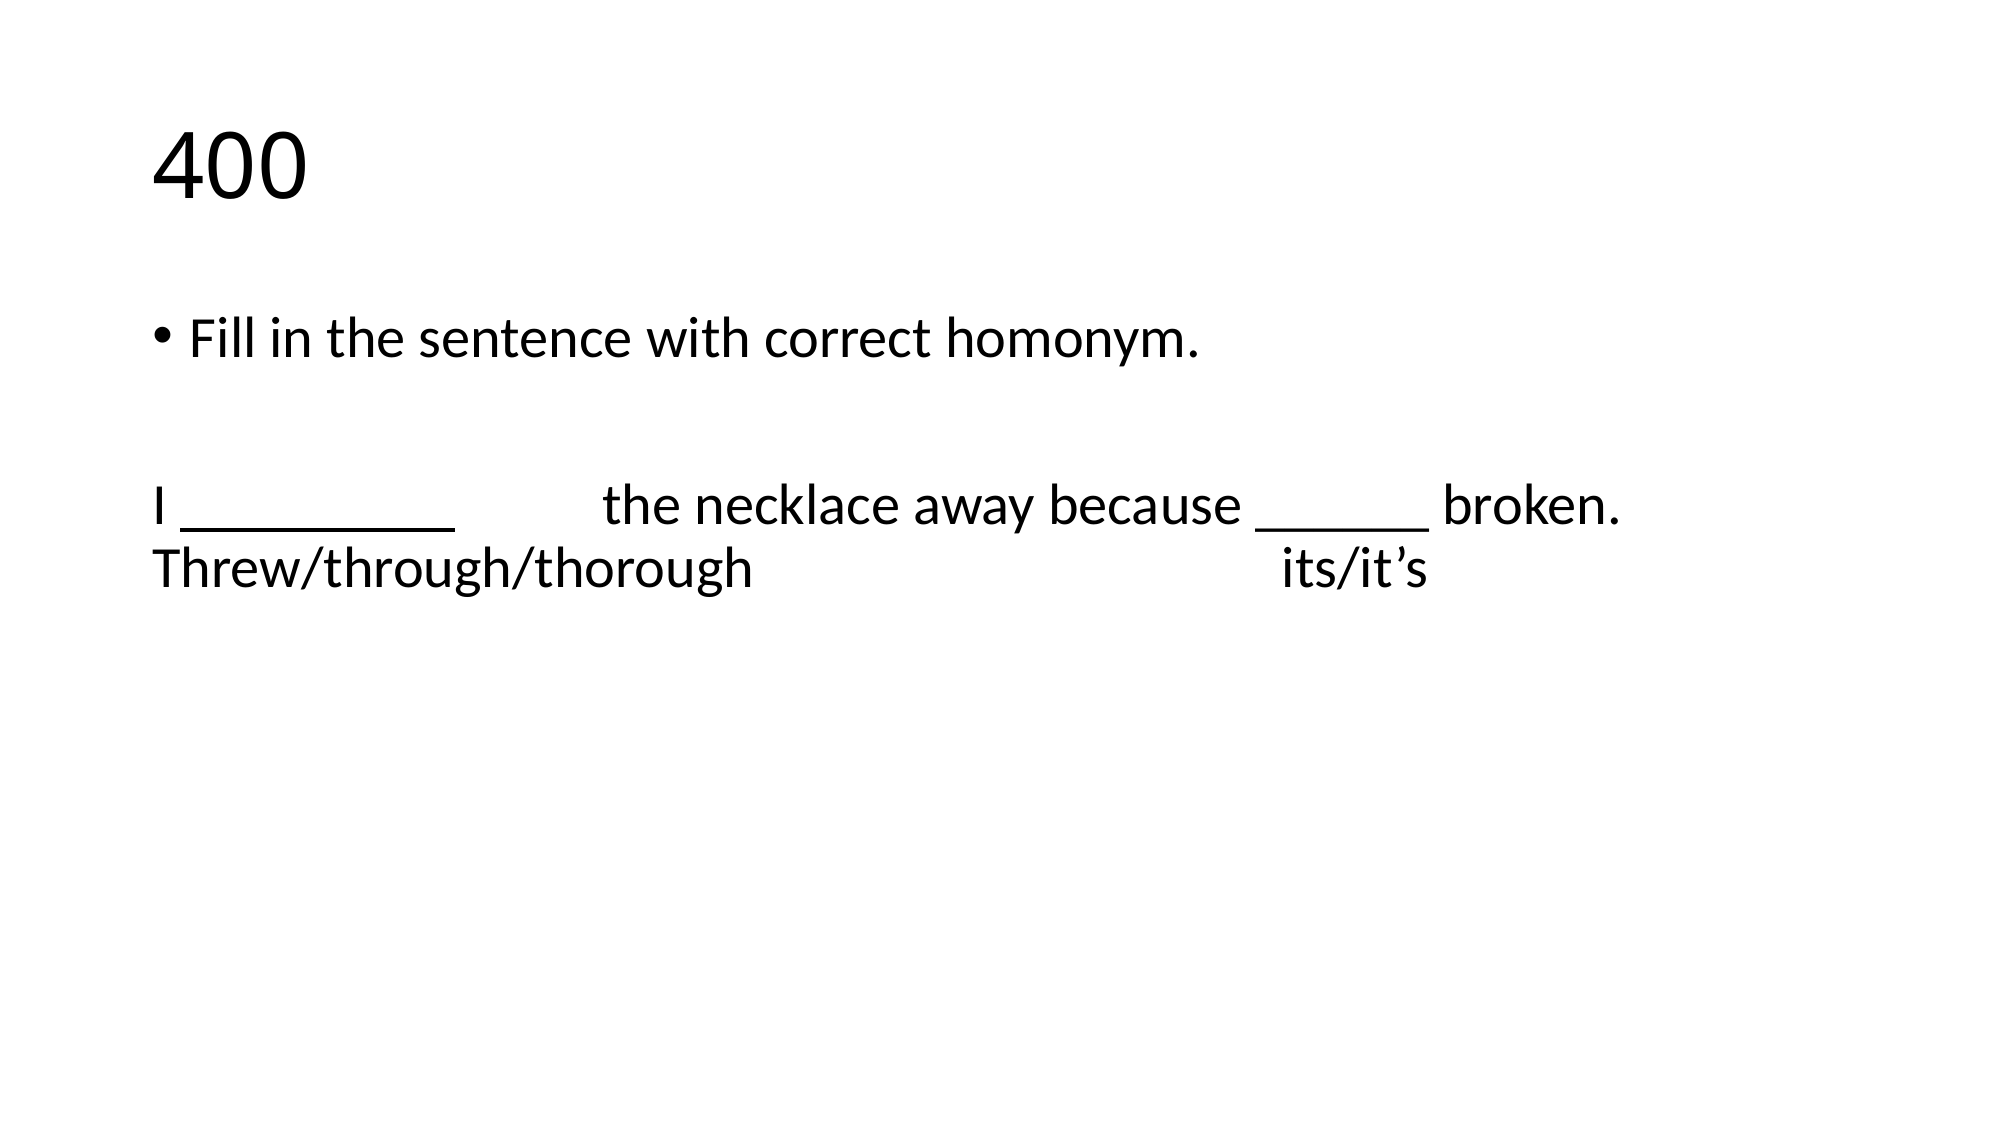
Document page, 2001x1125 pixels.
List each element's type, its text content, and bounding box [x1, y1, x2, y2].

list Fill in the sentence with correct homonym. I _________ the necklace away because ______ broken. Threw/through/thorough its/it’s [137, 299, 1863, 1014]
title 400 [137, 59, 1863, 278]
